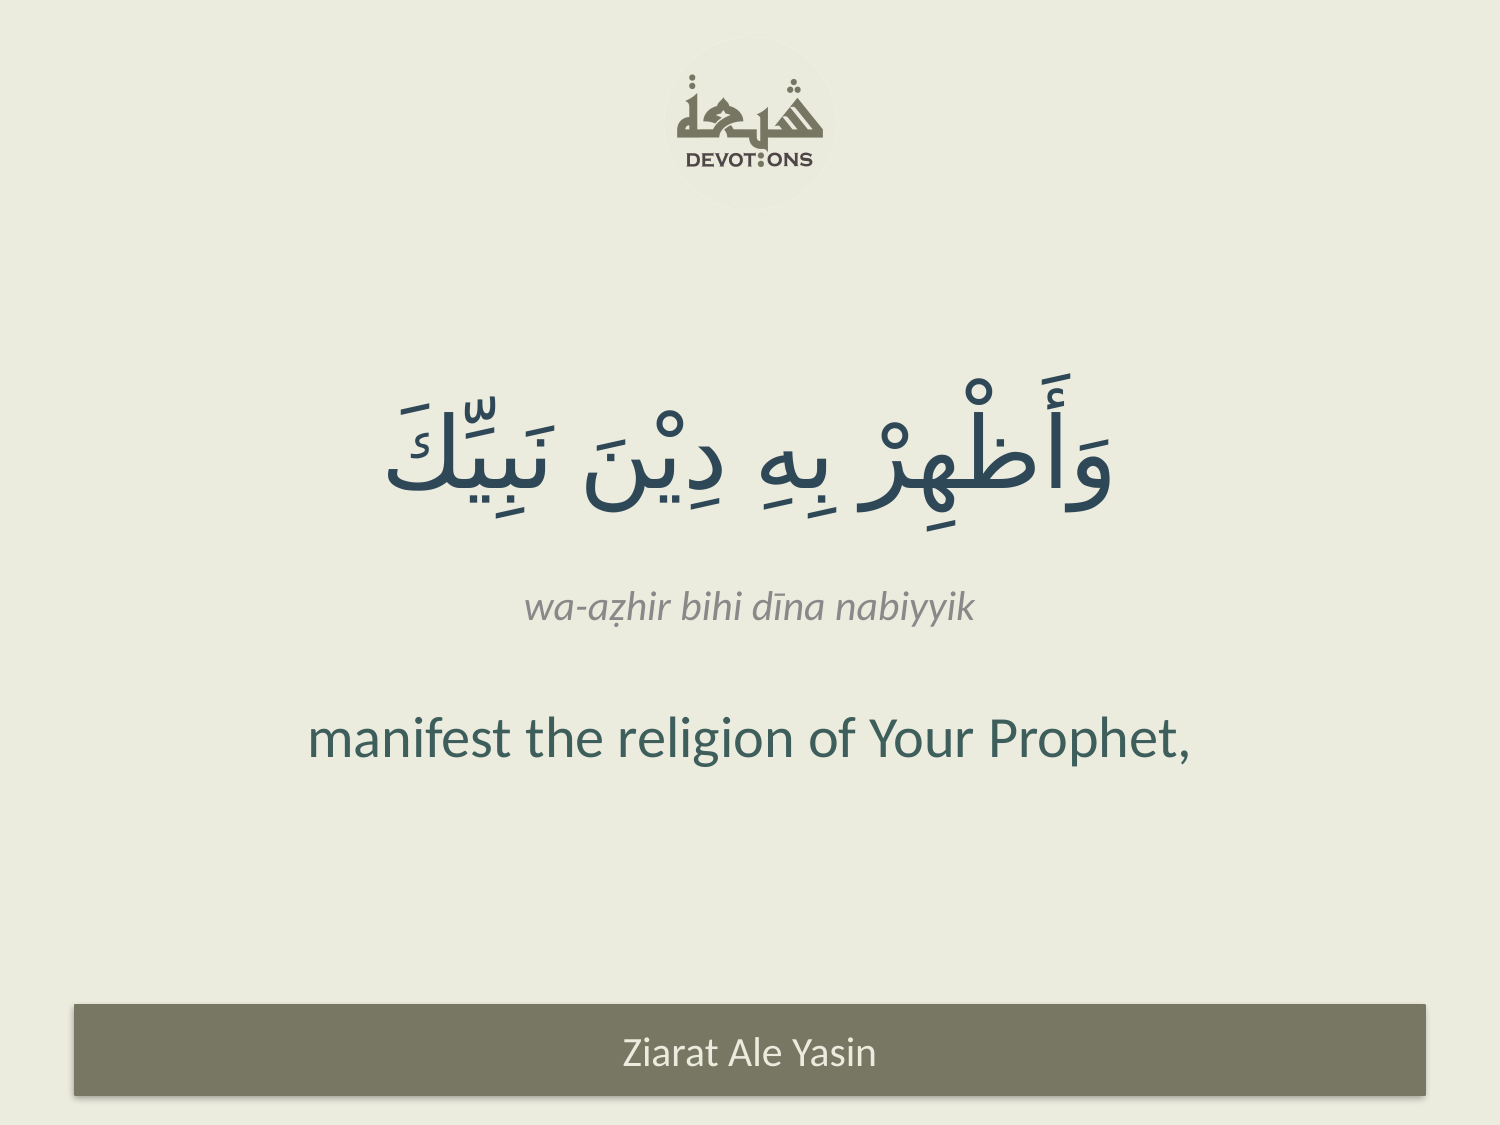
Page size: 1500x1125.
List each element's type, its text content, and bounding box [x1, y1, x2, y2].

text_box Ziarat Ale Yasin [607, 1017, 893, 1083]
picture [656, 29, 844, 218]
text_box وَأَظْهِرْ بِهِ دِيْنَ نَبِيِّكَ wa-aẓhir bihi dīna nabiyyik manifest the religion of Your Prophet, [74, 381, 1425, 776]
text_box [74, 1004, 1426, 1096]
